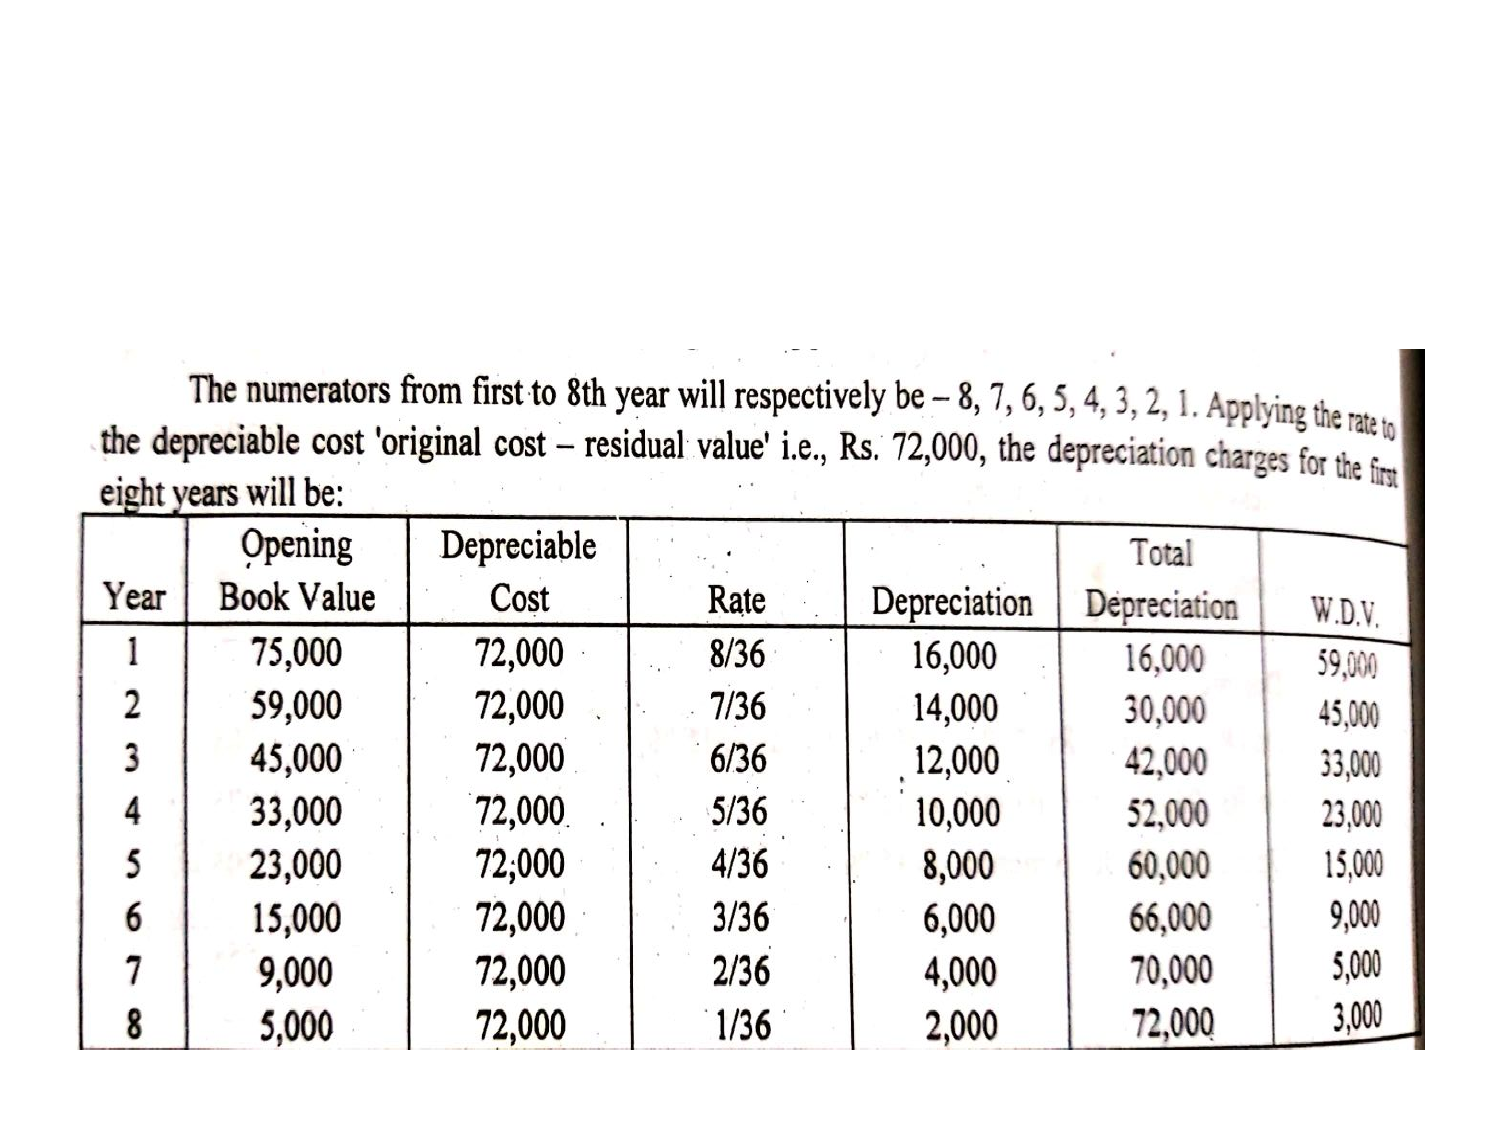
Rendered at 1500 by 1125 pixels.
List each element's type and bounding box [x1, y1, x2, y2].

list [74, 348, 1426, 1051]
